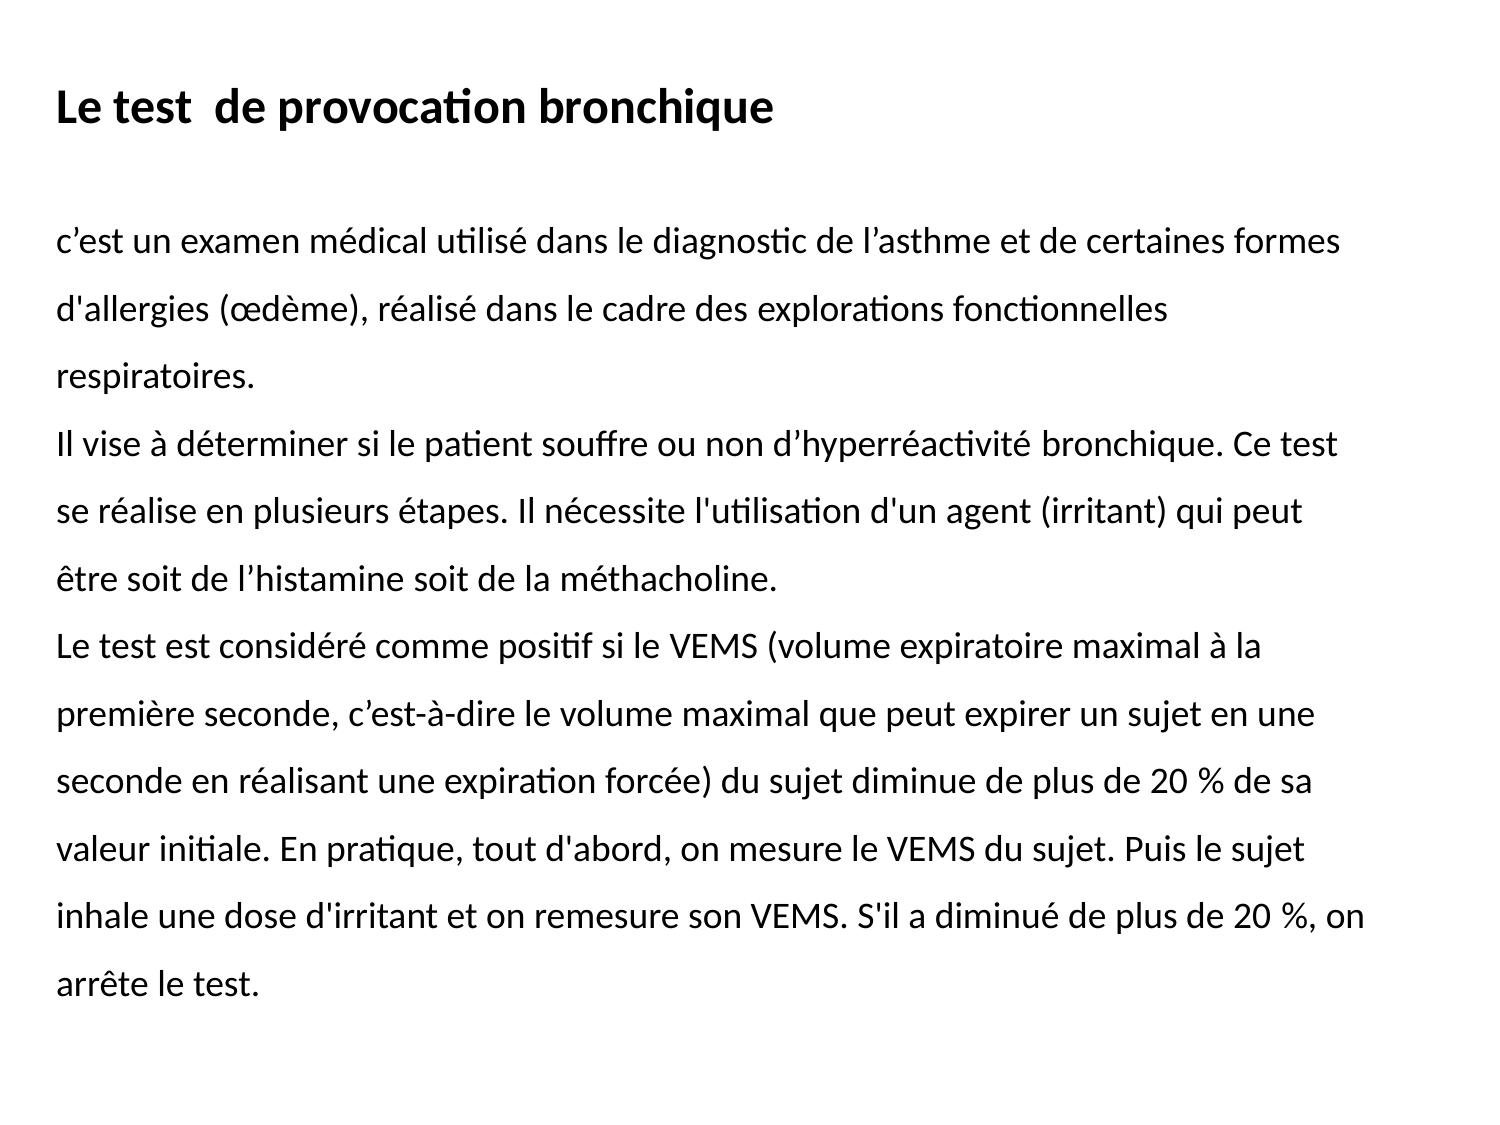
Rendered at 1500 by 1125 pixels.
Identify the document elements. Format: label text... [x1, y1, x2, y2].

text_box Le test de provocation bronchique c’est un examen médical utilisé dans le diagnostic de l’asthme et de certaines formes d'allergies (œdème), réalisé dans le cadre des explorations fonctionnelles respiratoires. Il vise à déterminer si le patient souffre ou non d’hyperréactivité bronchique. Ce test se réalise en plusieurs étapes. Il nécessite l'utilisation d'un agent (irritant) qui peut être soit de l’histamine soit de la méthacholine. Le test est considéré comme positif si le VEMS (volume expiratoire maximal à la première seconde, c’est-à-dire le volume maximal que peut expirer un sujet en une seconde en réalisant une expiration forcée) du sujet diminue de plus de 20 % de sa valeur initiale. En pratique, tout d'abord, on mesure le VEMS du sujet. Puis le sujet inhale une dose d'irritant et on remesure son VEMS. S'il a diminué de plus de 20 %, on arrête le test. [41, 66, 1388, 1057]
